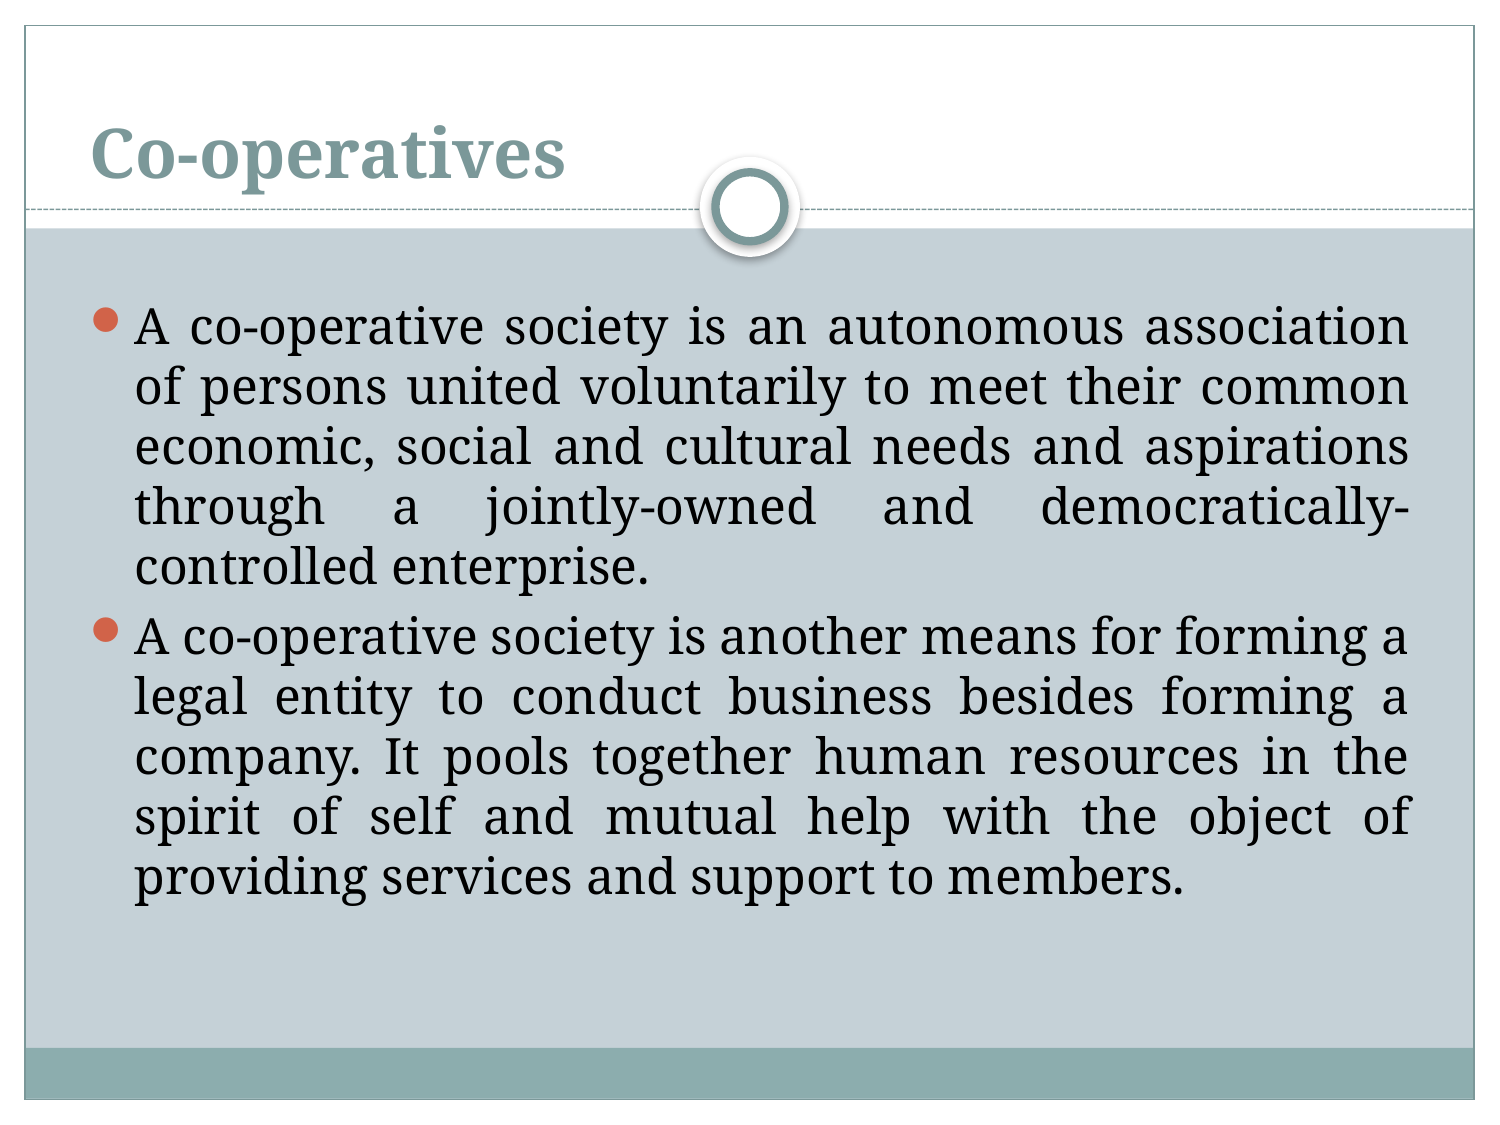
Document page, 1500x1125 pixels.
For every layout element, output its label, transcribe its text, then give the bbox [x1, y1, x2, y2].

list A co-operative society is an autonomous association of persons united voluntarily to meet their common economic, social and cultural needs and aspirations through a jointly-owned and democratically-controlled enterprise. A co-operative society is another means for forming a legal entity to conduct business besides forming a company. It pools together human resources in the spirit of self and mutual help with the object of providing services and support to members. [75, 287, 1425, 1125]
title Co-operatives [75, 47, 1425, 200]
